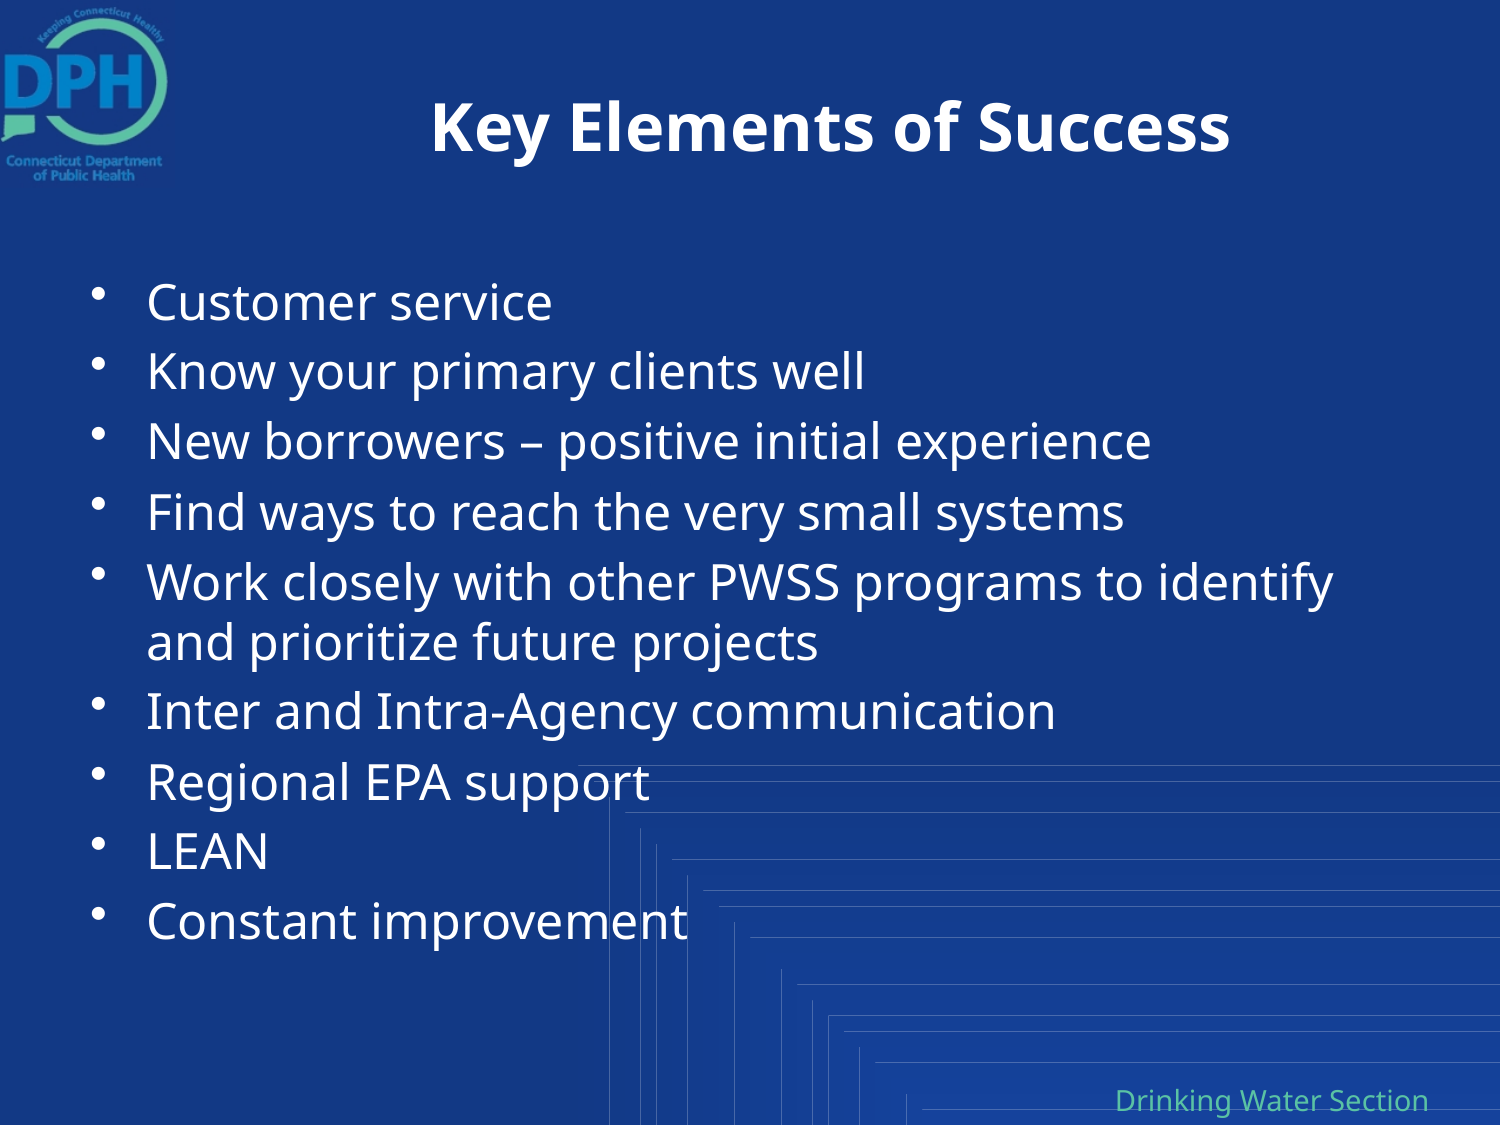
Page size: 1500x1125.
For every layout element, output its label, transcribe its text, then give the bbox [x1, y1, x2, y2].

picture [0, 0, 175, 188]
list Customer service Know your primary clients well New borrowers – positive initial experience Find ways to reach the very small systems Work closely with other PWSS programs to identify and prioritize future projects Inter and Intra-Agency communication Regional EPA support LEAN Constant improvement [75, 262, 1425, 1005]
title Key Elements of Success [187, 37, 1475, 213]
